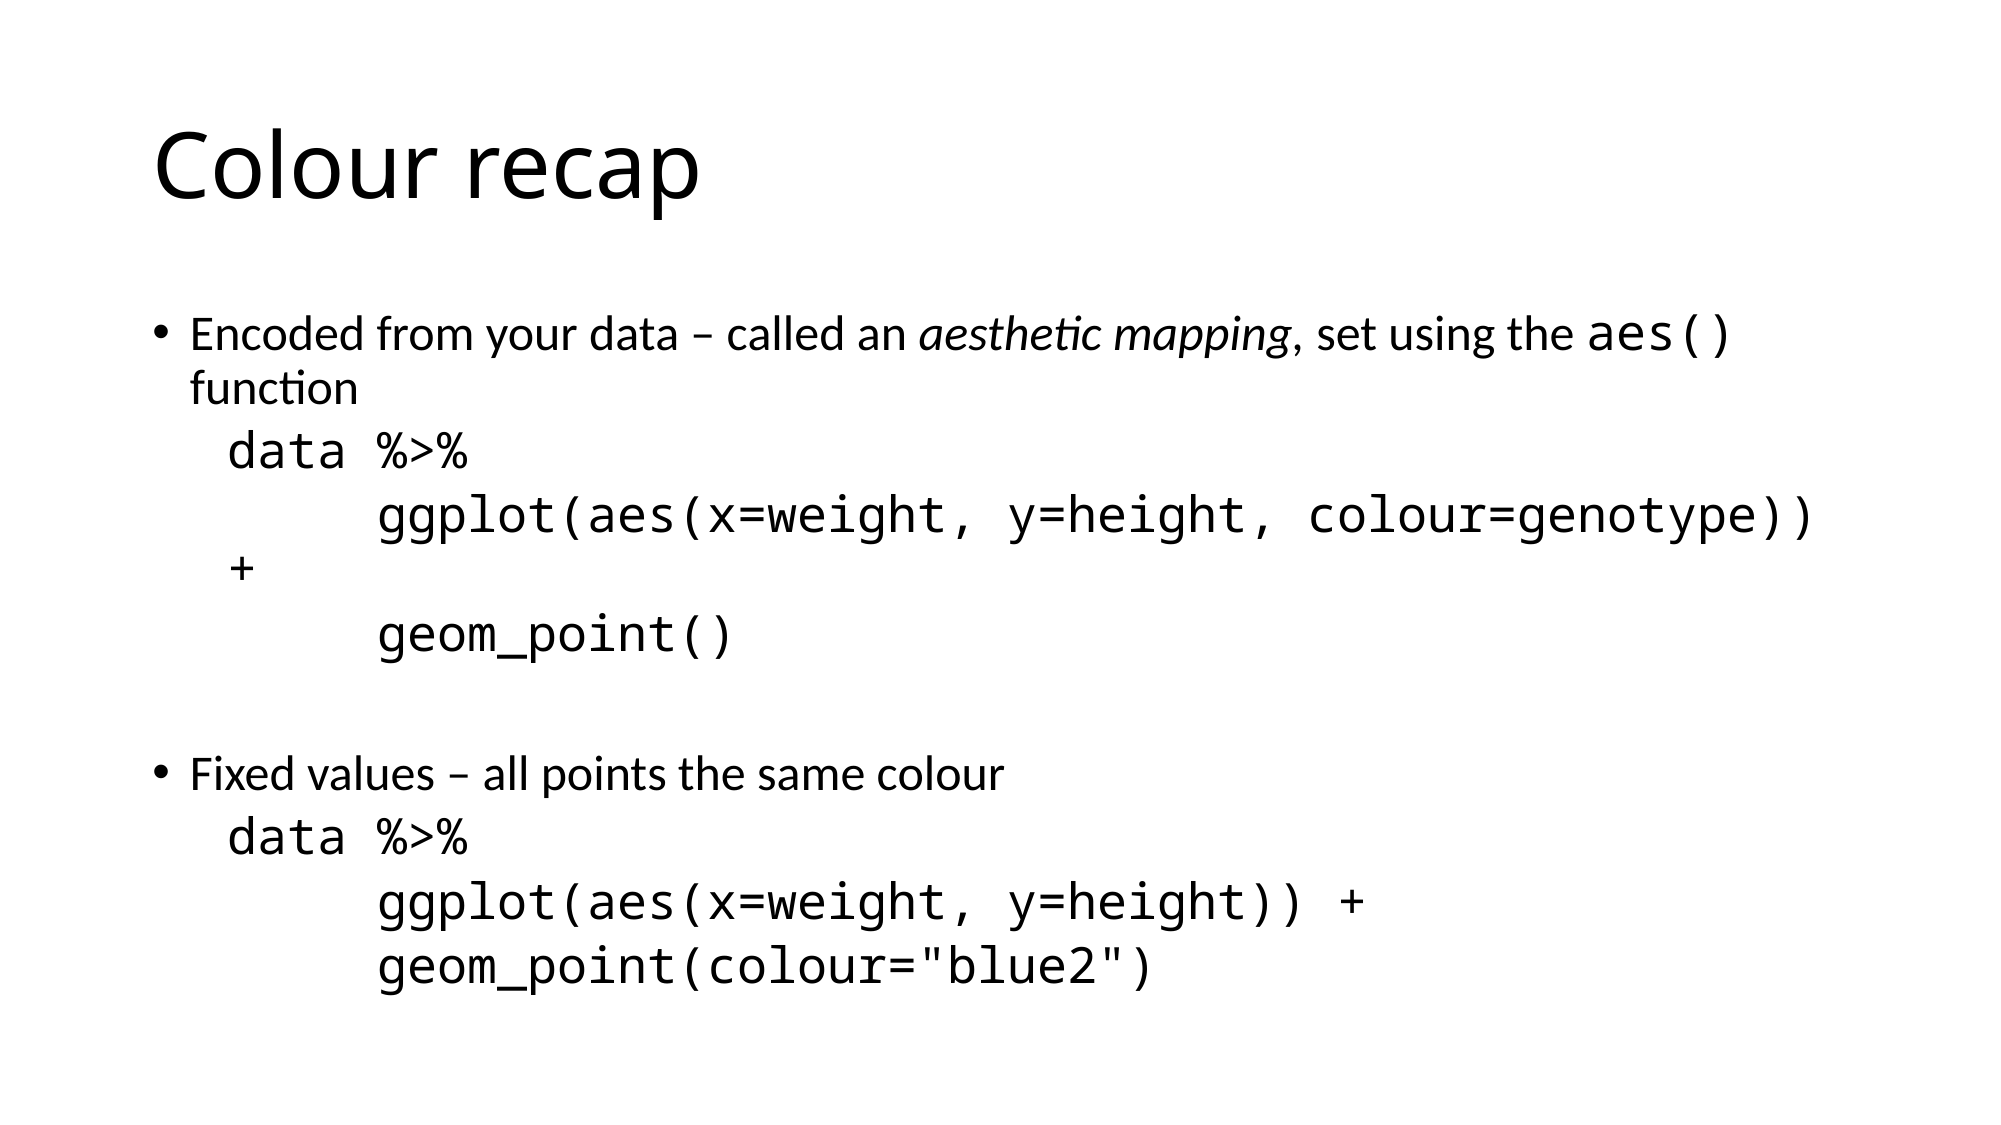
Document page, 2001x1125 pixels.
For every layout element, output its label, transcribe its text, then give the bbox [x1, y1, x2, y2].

title Colour recap [137, 59, 1863, 278]
list Encoded from your data – called an aesthetic mapping, set using the aes() function data %>% ggplot(aes(x=weight, y=height, colour=genotype)) + geom_point() Fixed values – all points the same colour data %>% ggplot(aes(x=weight, y=height)) + geom_point(colour="blue2") [137, 299, 1863, 1074]
